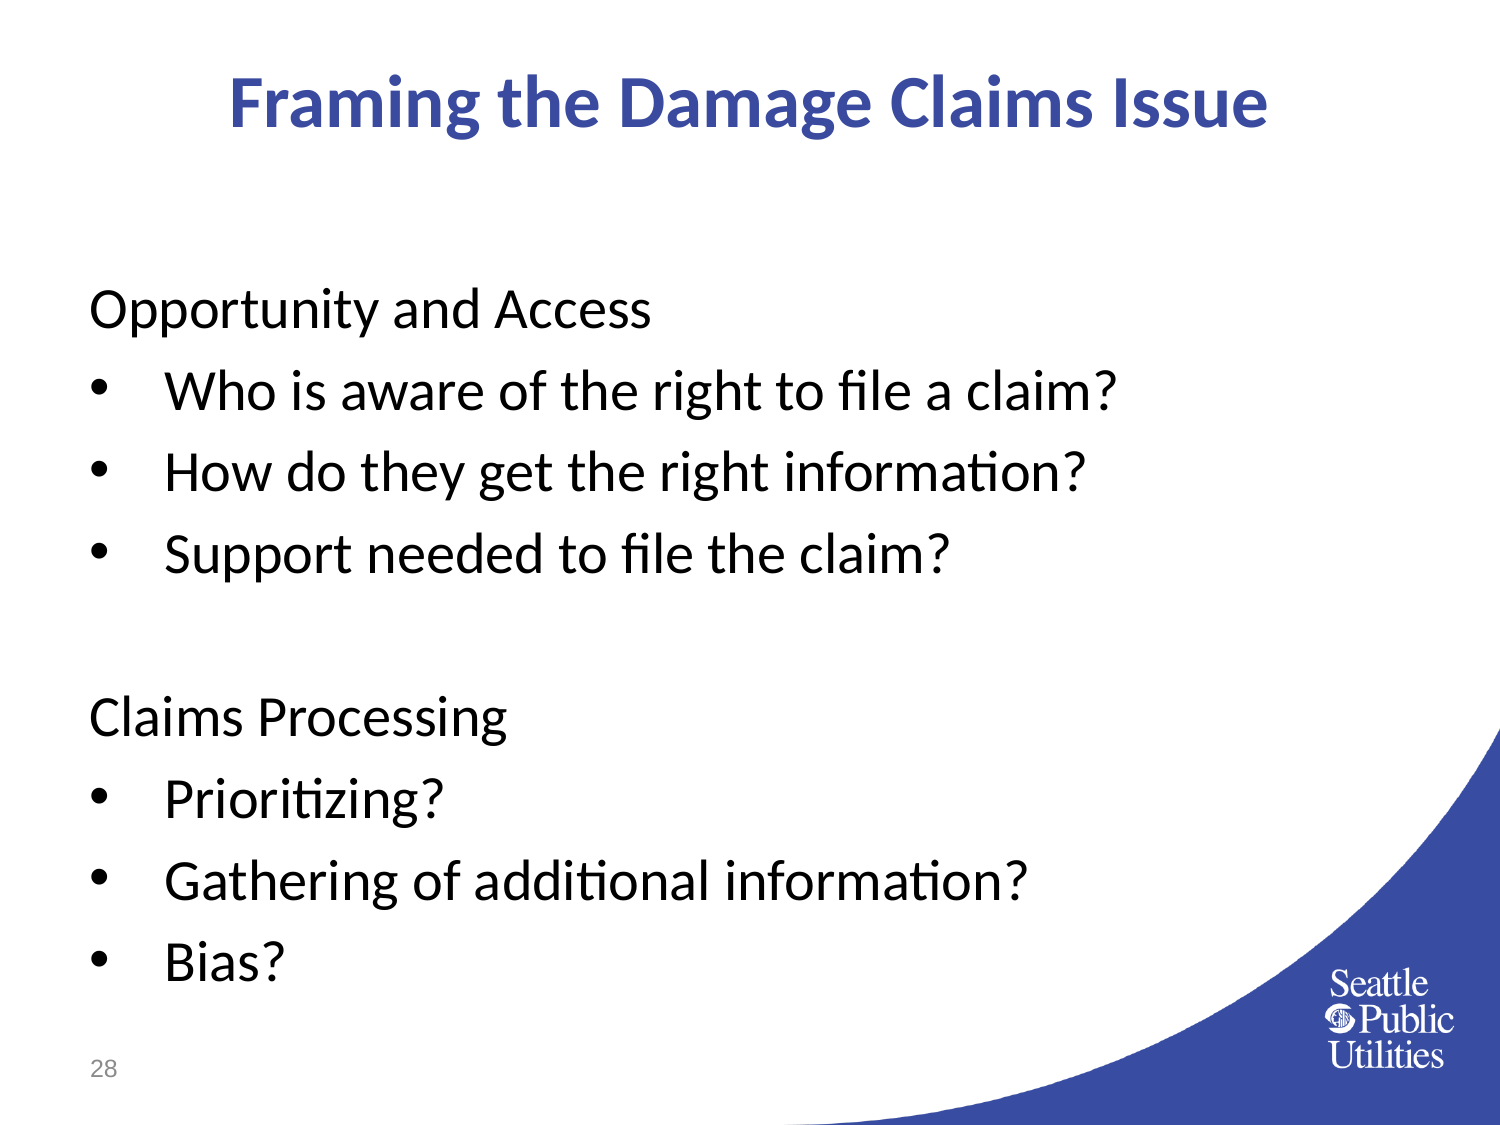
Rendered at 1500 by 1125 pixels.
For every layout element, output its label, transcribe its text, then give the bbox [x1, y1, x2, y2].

picture [784, 726, 1500, 1125]
list Opportunity and Access Who is aware of the right to file a claim? How do they get the right information? Support needed to file the claim? Claims Processing Prioritizing? Gathering of additional information? Bias? [75, 262, 1425, 1005]
title Framing the Damage Claims Issue [75, 45, 1425, 233]
slide_number 28 [75, 1037, 425, 1098]
